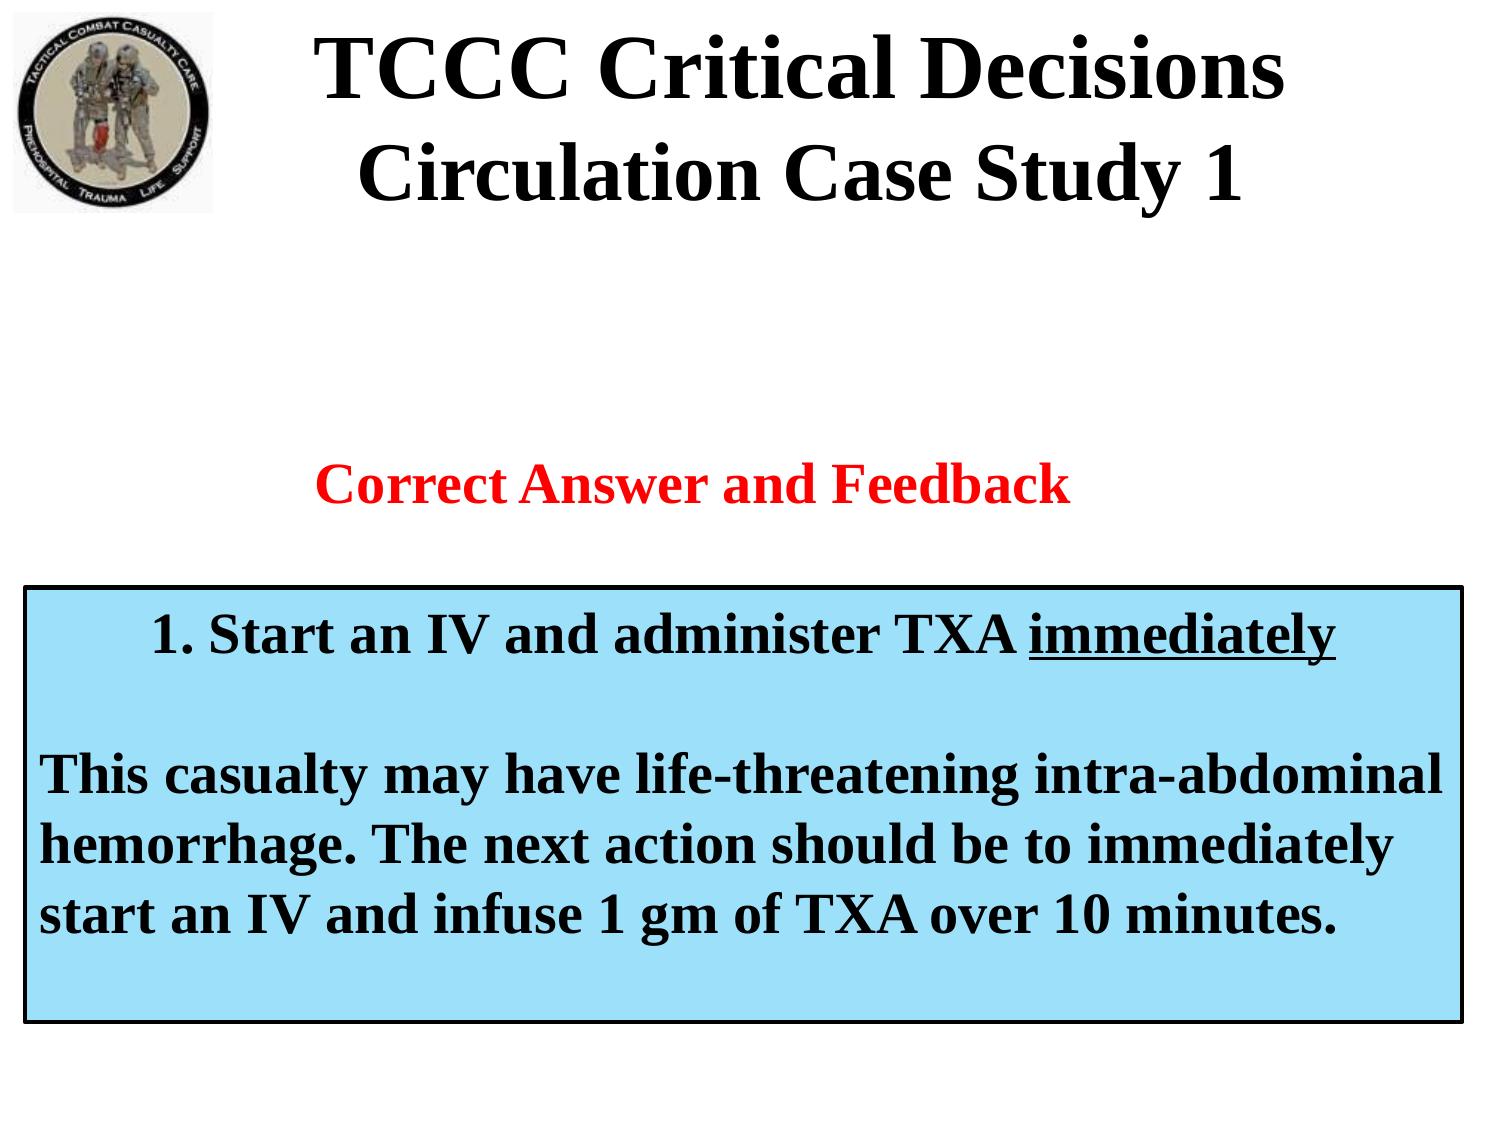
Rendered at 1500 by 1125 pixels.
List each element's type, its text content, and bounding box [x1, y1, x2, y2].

picture [13, 12, 213, 213]
text_box Correct Answer and Feedback [299, 437, 1192, 523]
text_box TCCC Critical Decisions Circulation Case Study 1 [298, 0, 1303, 335]
text_box 1. Start an IV and administer TXA immediately This casualty may have life-threatening intra-abdominal hemorrhage. The next action should be to immediately start an IV and infuse 1 gm of TXA over 10 minutes. [24, 587, 1463, 1023]
